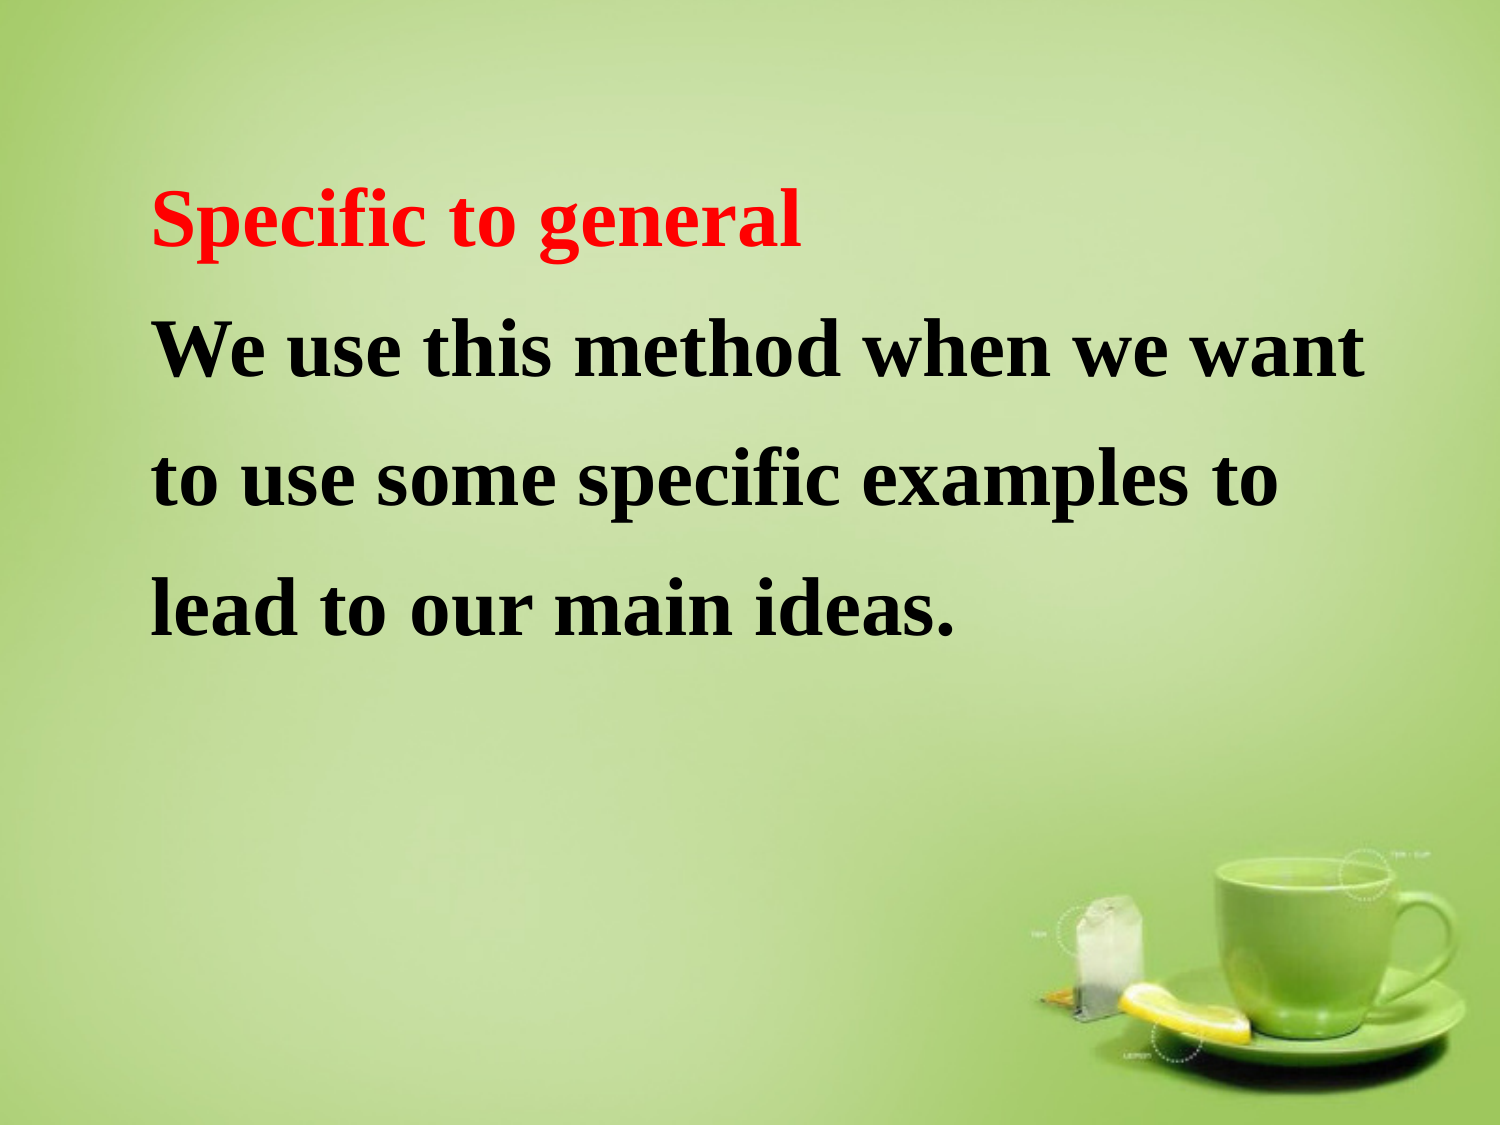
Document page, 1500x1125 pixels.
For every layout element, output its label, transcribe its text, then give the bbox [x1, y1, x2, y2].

text_box Specific to general We use this method when we want to use some specific examples to lead to our main ideas. [135, 125, 1400, 660]
picture [0, 0, 1500, 1125]
